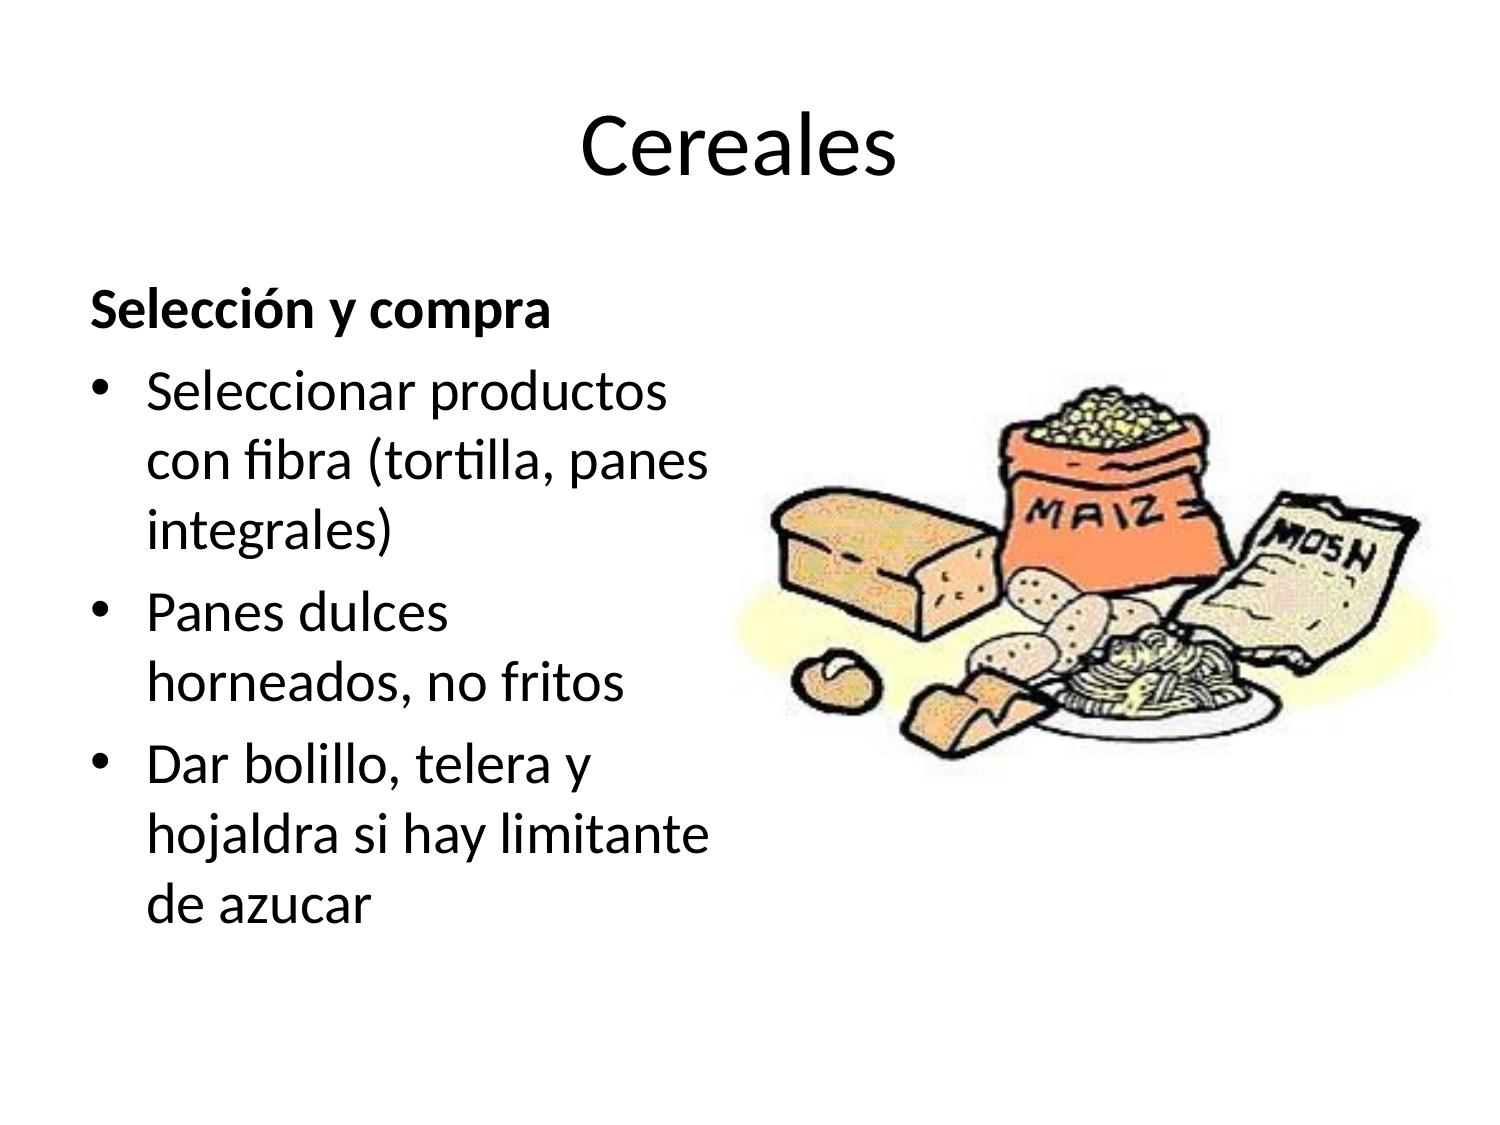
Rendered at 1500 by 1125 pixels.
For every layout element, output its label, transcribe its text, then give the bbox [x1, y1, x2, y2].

title Cereales [75, 45, 1425, 233]
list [726, 373, 1464, 778]
list Selección y compra Seleccionar productos con fibra (tortilla, panes integrales) Panes dulces horneados, no fritos Dar bolillo, telera y hojaldra si hay limitante de azucar [75, 262, 738, 1005]
